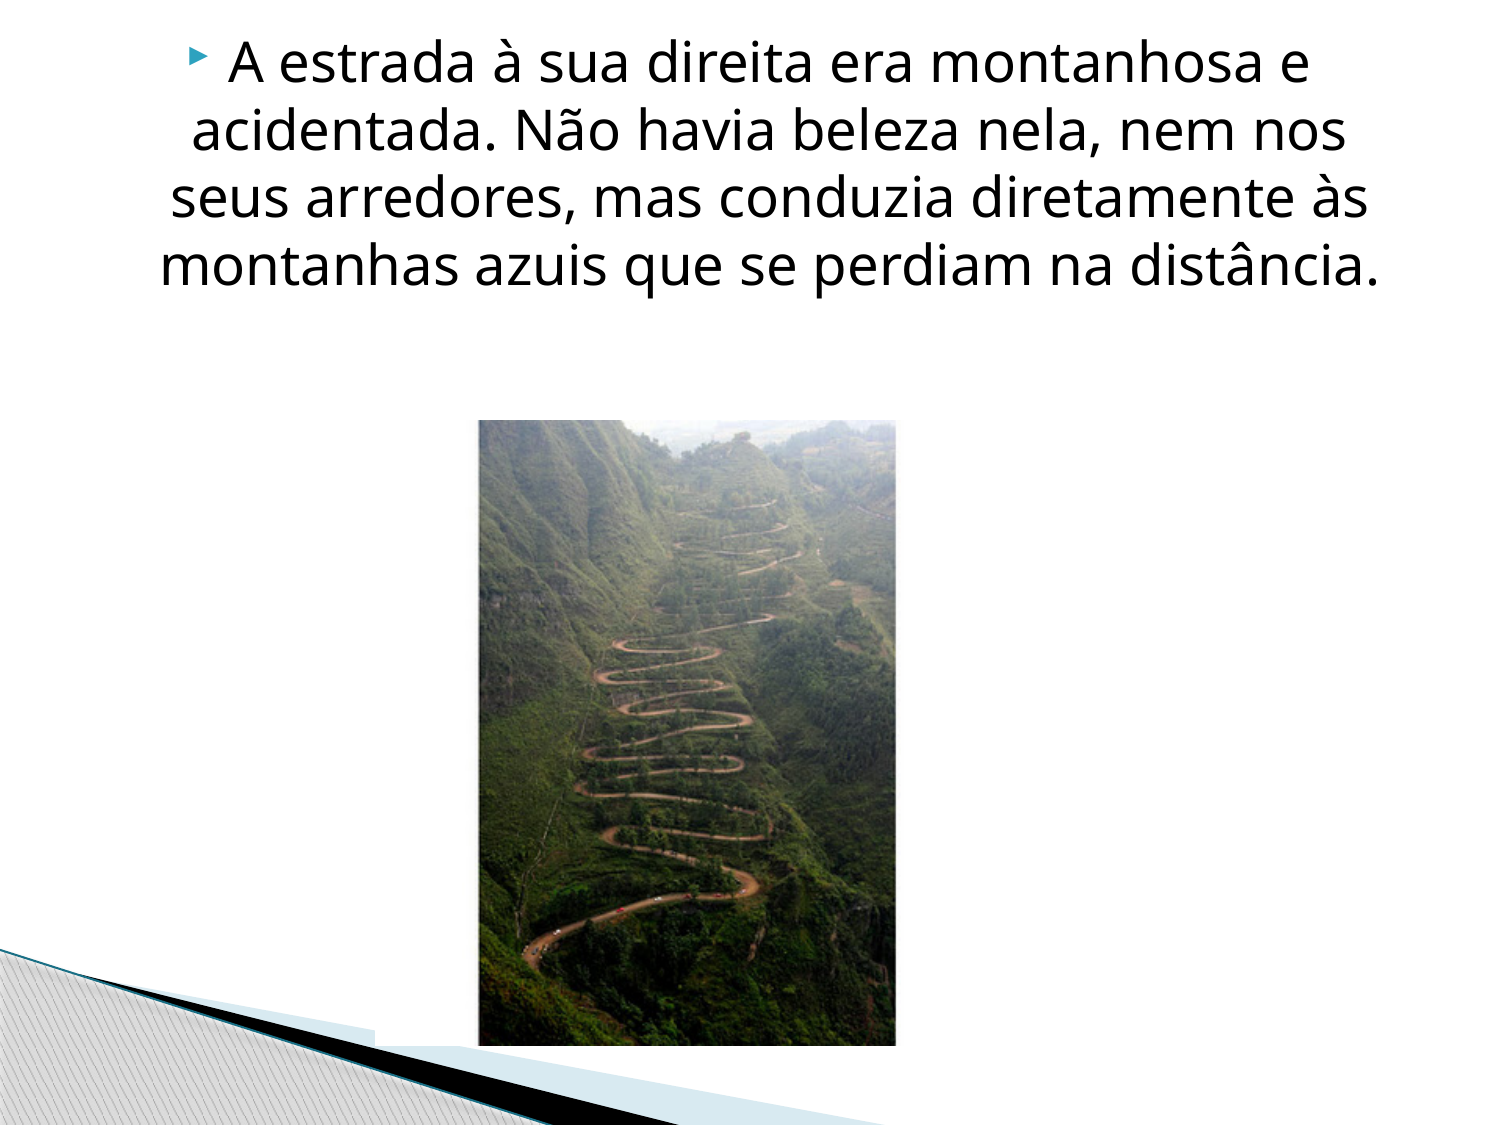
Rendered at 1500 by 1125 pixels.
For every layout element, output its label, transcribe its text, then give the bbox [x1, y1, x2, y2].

list A estrada à sua direita era montanhosa e acidentada. Não havia beleza nela, nem nos seus arredores, mas conduzia diretamente às montanhas azuis que se perdiam na distância. [64, 19, 1415, 762]
picture [375, 420, 1001, 1046]
